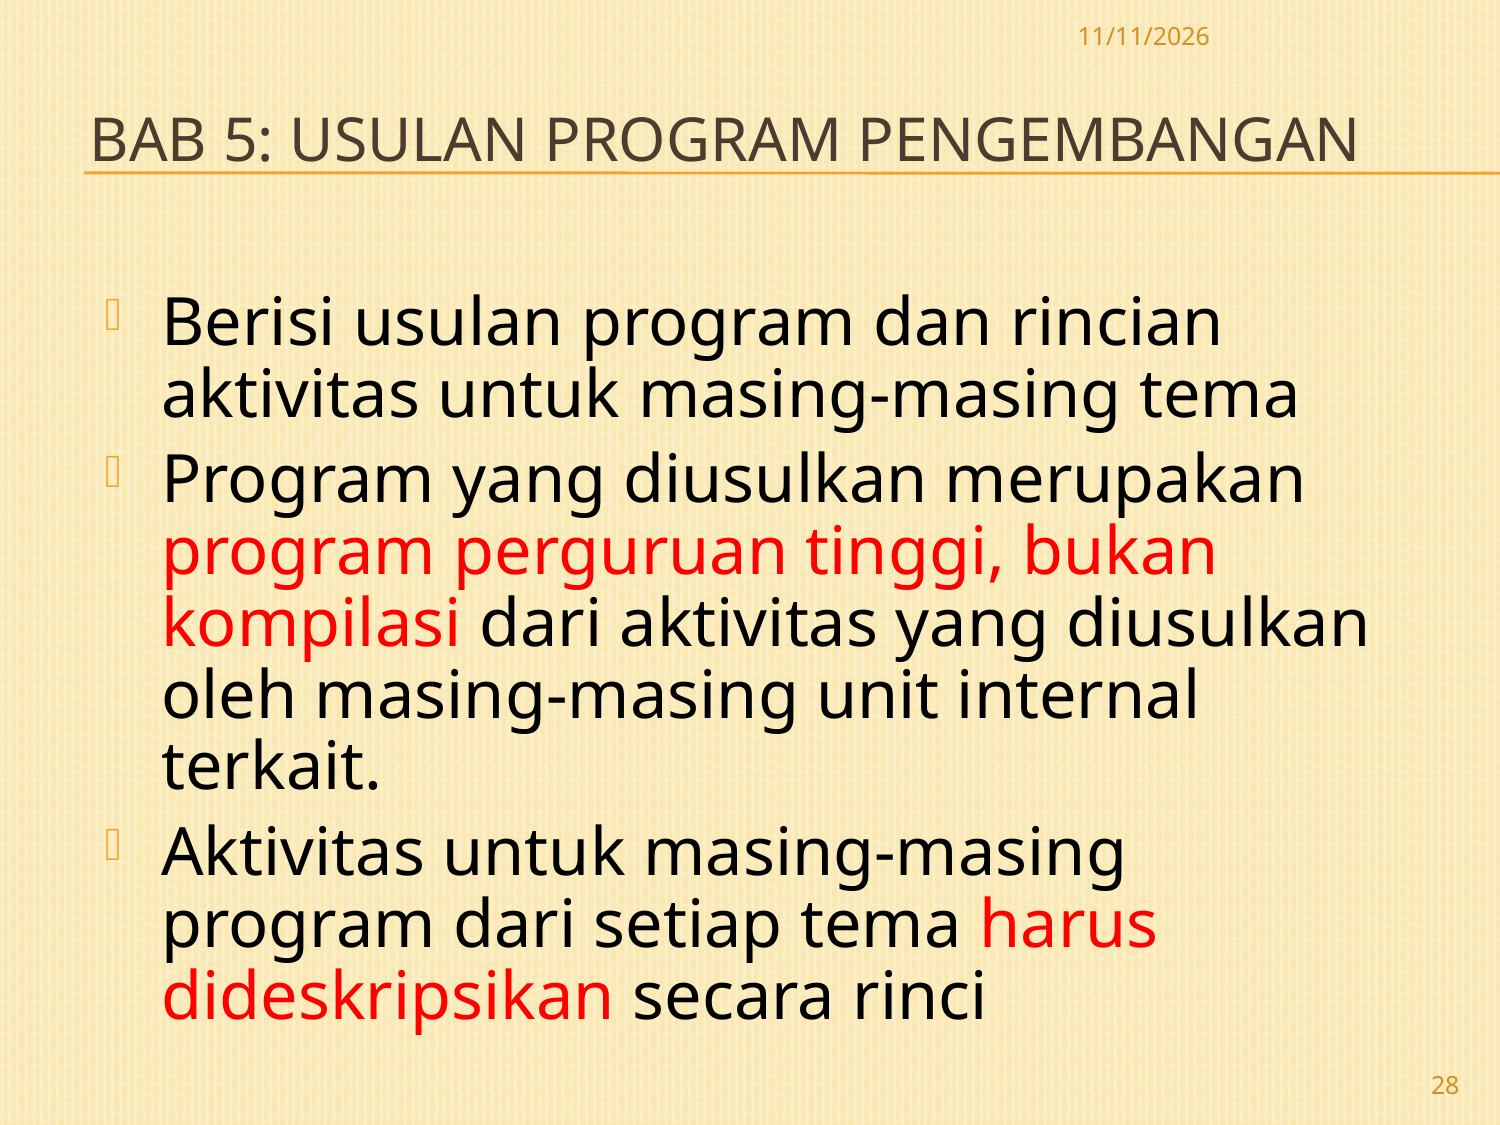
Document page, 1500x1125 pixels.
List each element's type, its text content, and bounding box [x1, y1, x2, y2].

slide_number 28 [1350, 1061, 1475, 1103]
list Berisi usulan program dan rincian aktivitas untuk masing-masing tema Program yang diusulkan merupakan program perguruan tinggi, bukan kompilasi dari aktivitas yang diusulkan oleh masing-masing unit internal terkait. Aktivitas untuk masing-masing program dari setiap tema harus dideskripsikan secara rinci [90, 280, 1410, 1084]
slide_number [1062, 12, 1475, 60]
title Bab 5: Usulan Program Pengembangan [75, 69, 1425, 205]
